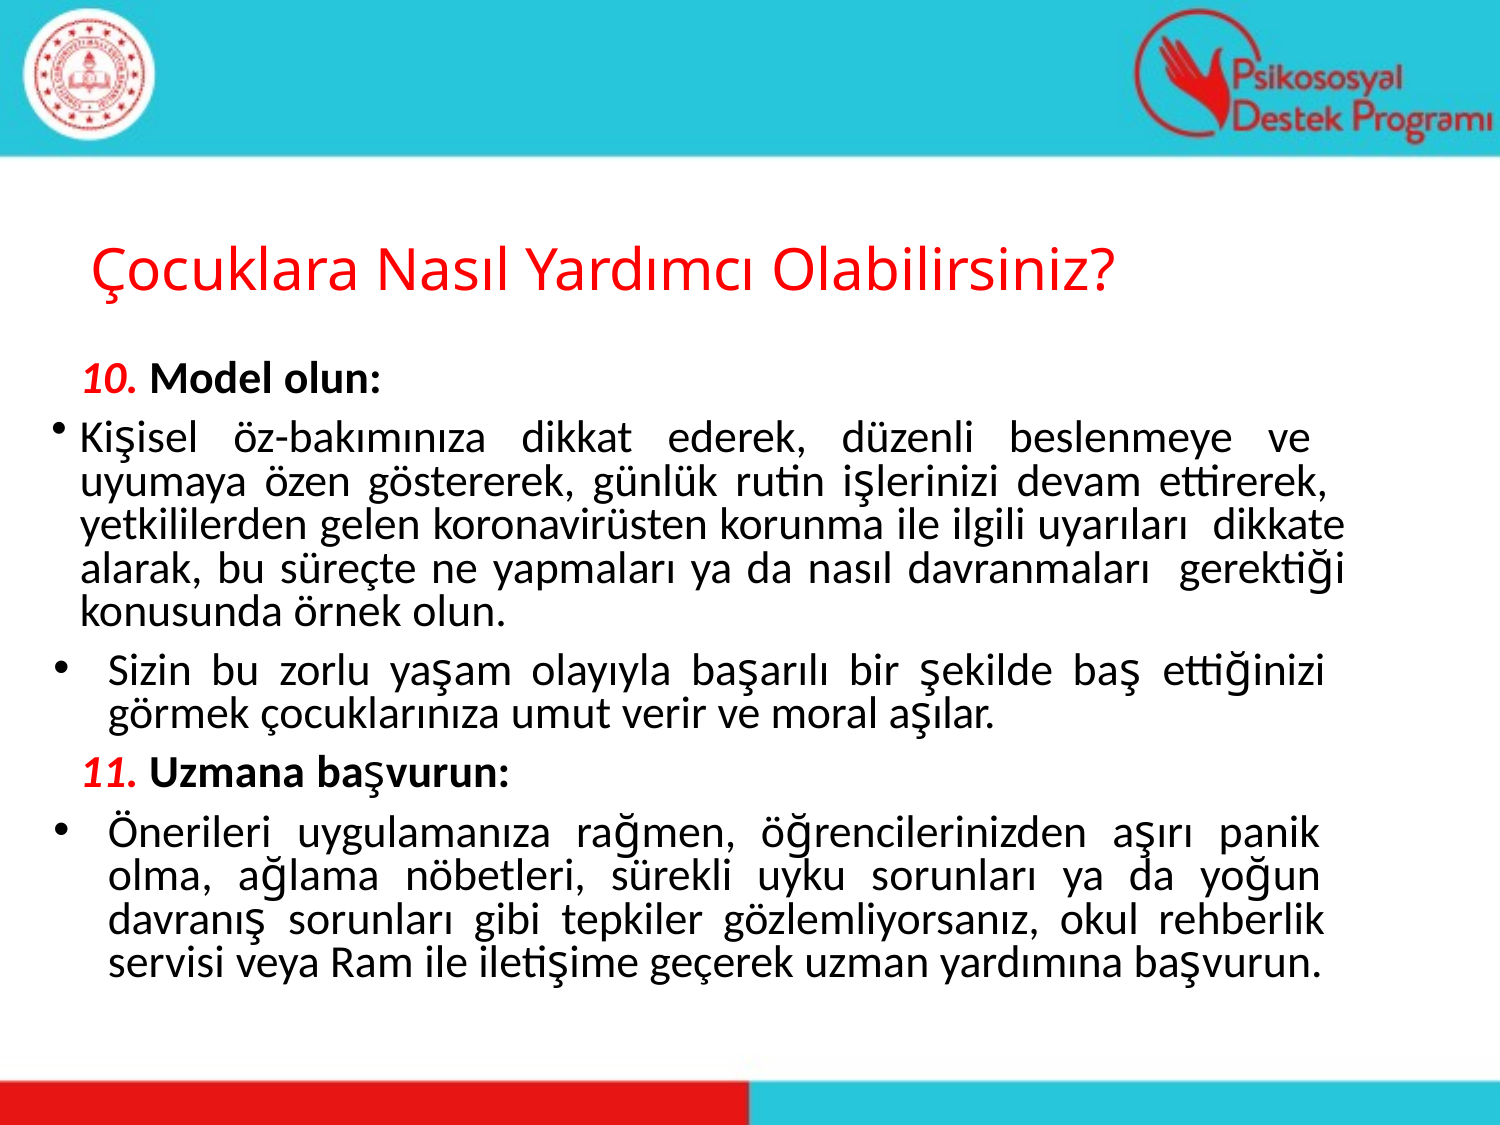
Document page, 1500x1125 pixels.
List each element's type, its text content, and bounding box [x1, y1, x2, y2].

title Çocuklara Nasıl Yardımcı Olabilirsiniz? [87, 229, 1333, 341]
picture [0, 0, 1500, 1125]
text_box 10. Model olun: Kişisel öz-bakımınıza dikkat ederek, düzenli beslenmeye ve uyumaya özen göstererek, günlük rutin işlerinizi devam ettirerek, yetkililerden gelen koronavirüsten korunma ile ilgili uyarıları dikkate alarak, bu süreçte ne yapmaları ya da nasıl davranmaları gerektiği konusunda örnek olun. Sizin bu zorlu yaşam olayıyla başarılı bir şekilde baş ettiğinizi görmek çocuklarınıza umut verir ve moral aşılar. 11. Uzmana başvurun: Önerileri uygulamanıza rağmen, öğrencilerinizden aşırı panik olma, ağlama nöbetleri, sürekli uyku sorunları ya da yoğun davranış sorunları gibi tepkiler gözlemliyorsanız, okul rehberlik servisi veya Ram ile iletişime geçerek uzman yardımına başvurun. [51, 341, 1347, 987]
